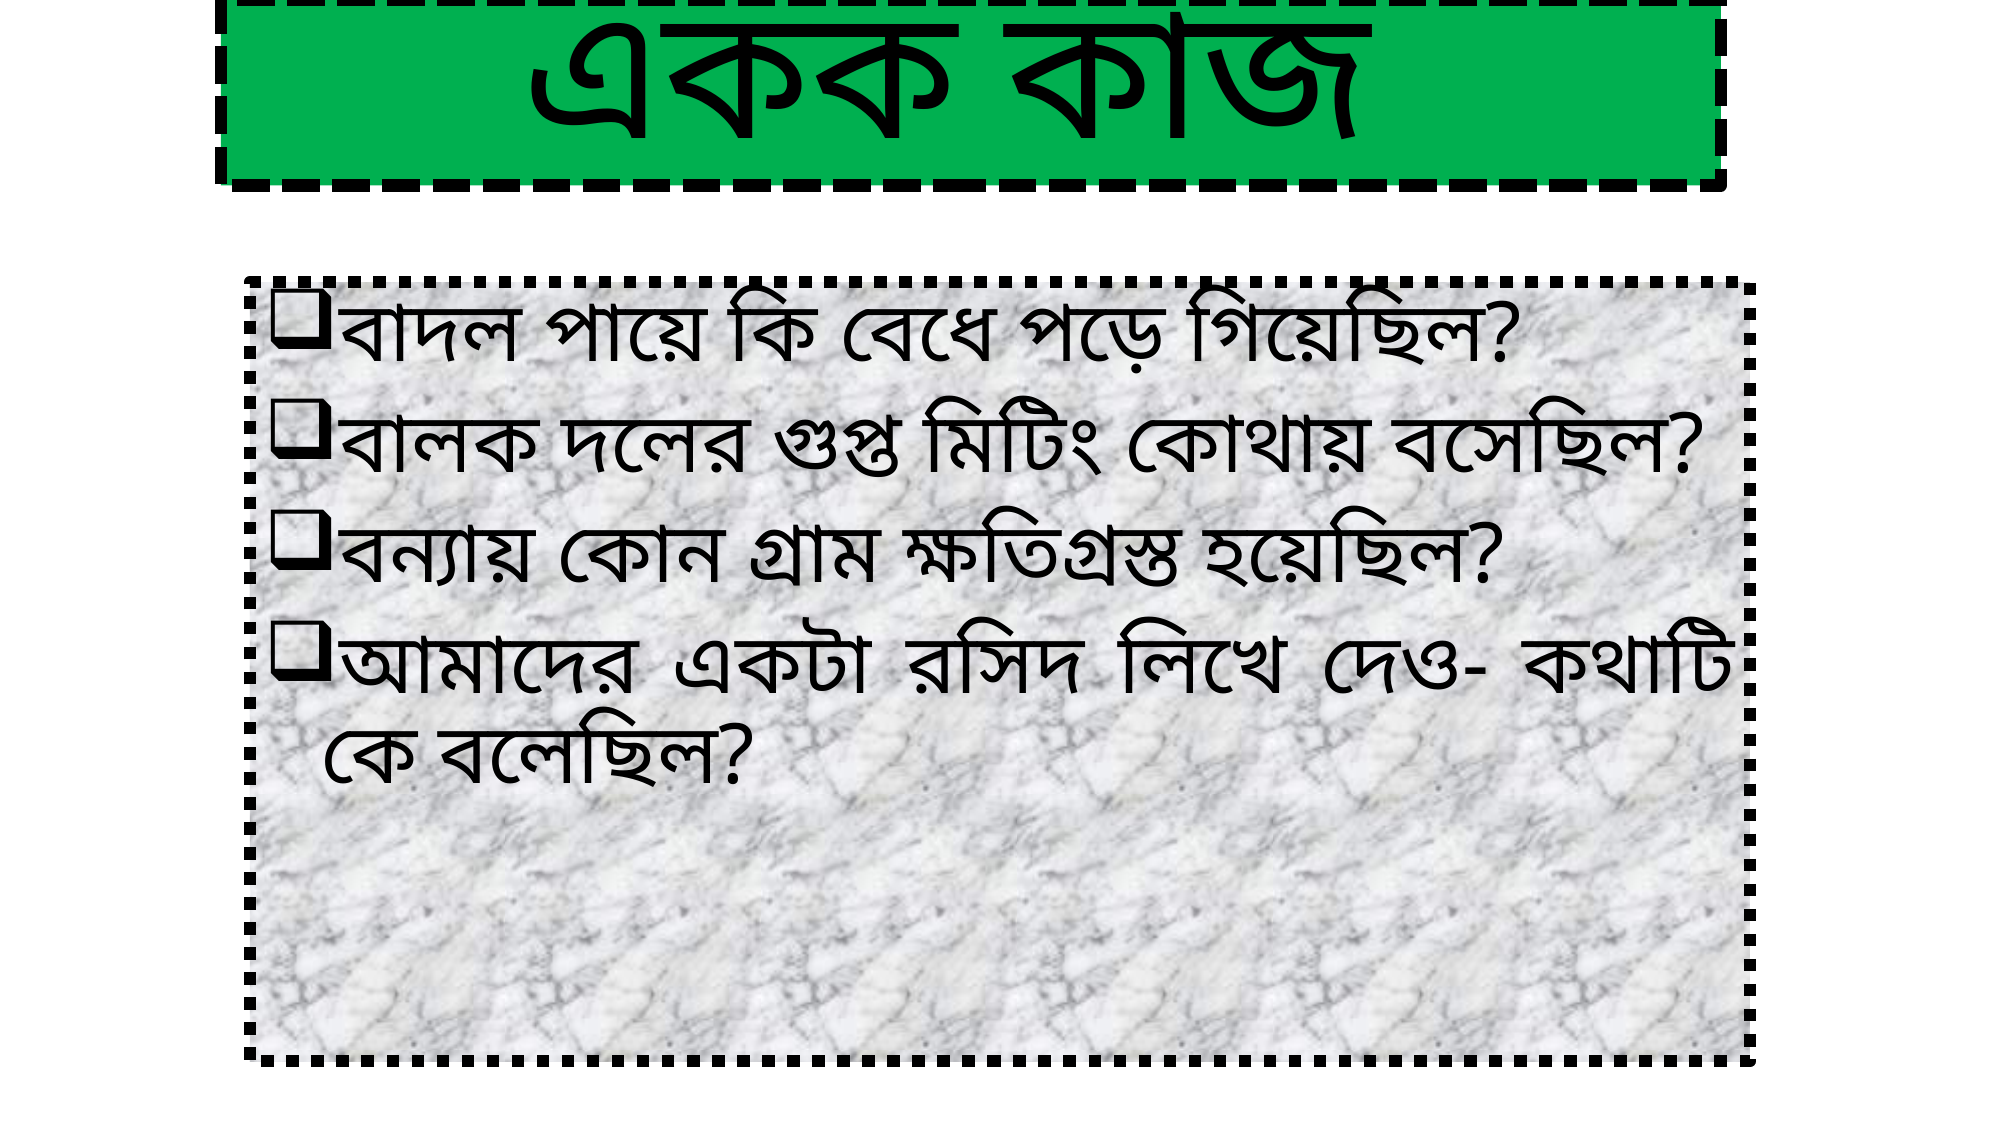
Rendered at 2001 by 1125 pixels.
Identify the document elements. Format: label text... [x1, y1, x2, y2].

subtitle বাদল পায়ে কি বেধে পড়ে গিয়েছিল? বালক দলের গুপ্ত মিটিং কোথায় বসেছিল? বন্যায় কোন গ্রাম ক্ষতিগ্রস্ত হয়েছিল? আমাদের একটা রসিদ লিখে দেও- কথাটি কে বলেছিল? [249, 282, 1750, 1062]
title একক কাজ [220, 0, 1721, 186]
